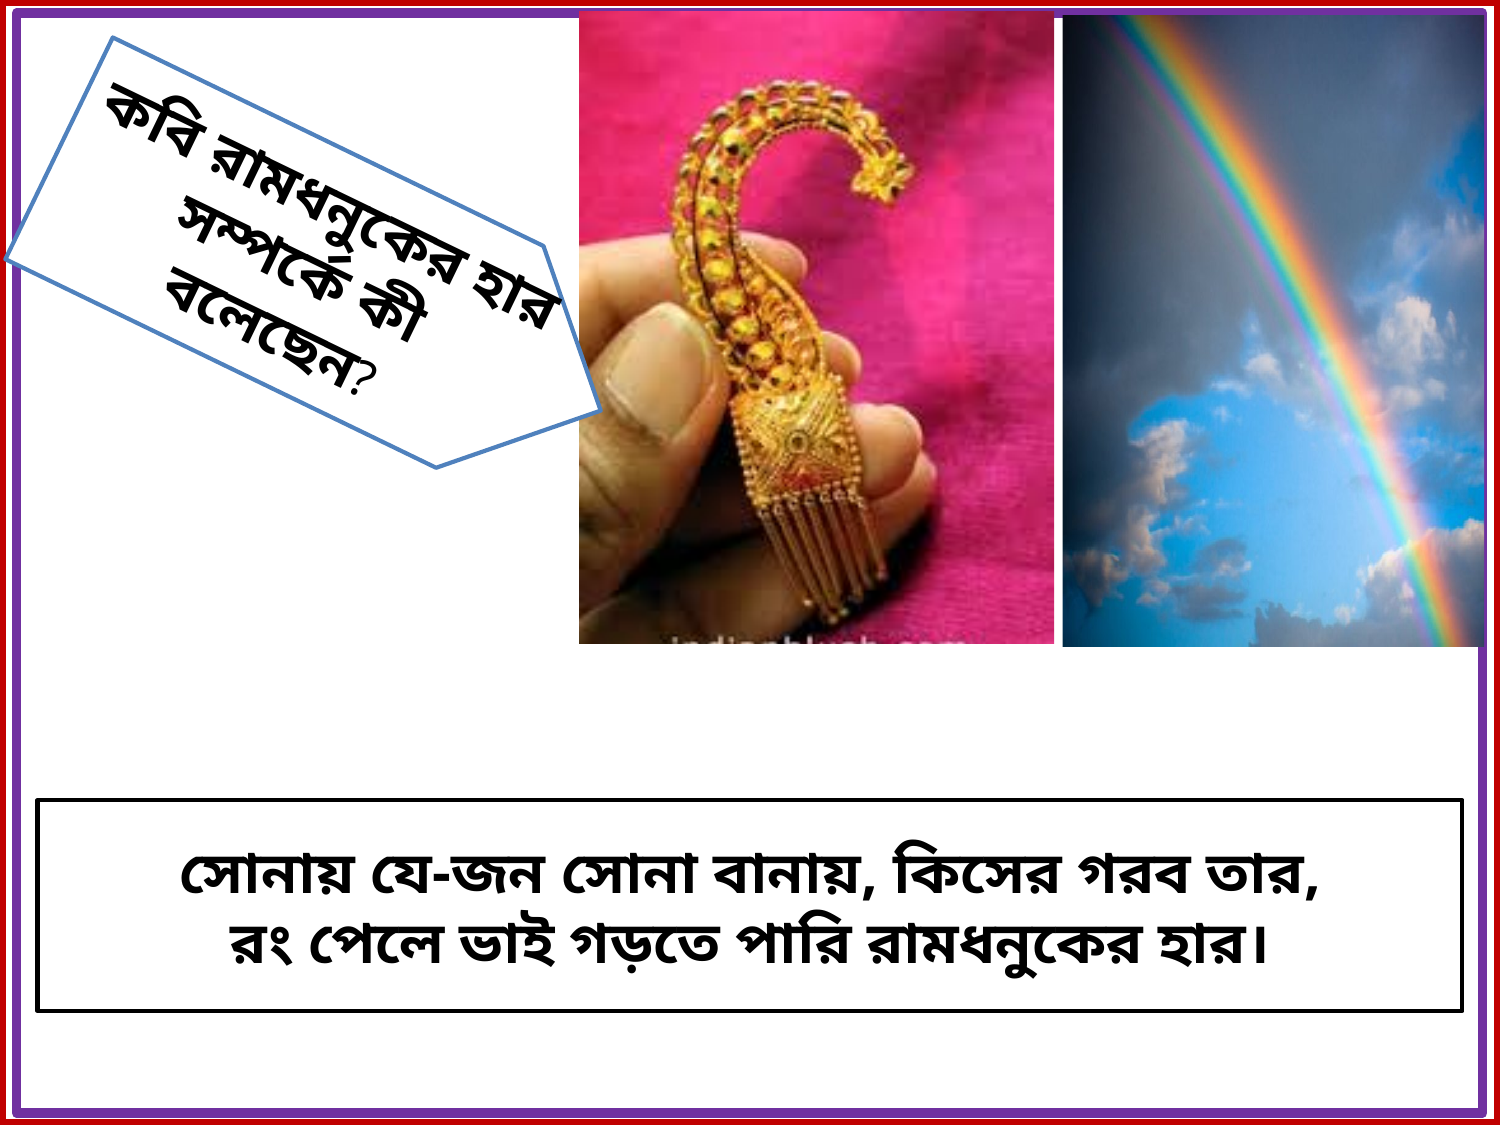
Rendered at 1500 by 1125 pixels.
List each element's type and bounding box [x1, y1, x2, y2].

picture [578, 11, 1055, 644]
picture [1062, 14, 1485, 647]
text_box [0, 0, 1500, 1125]
